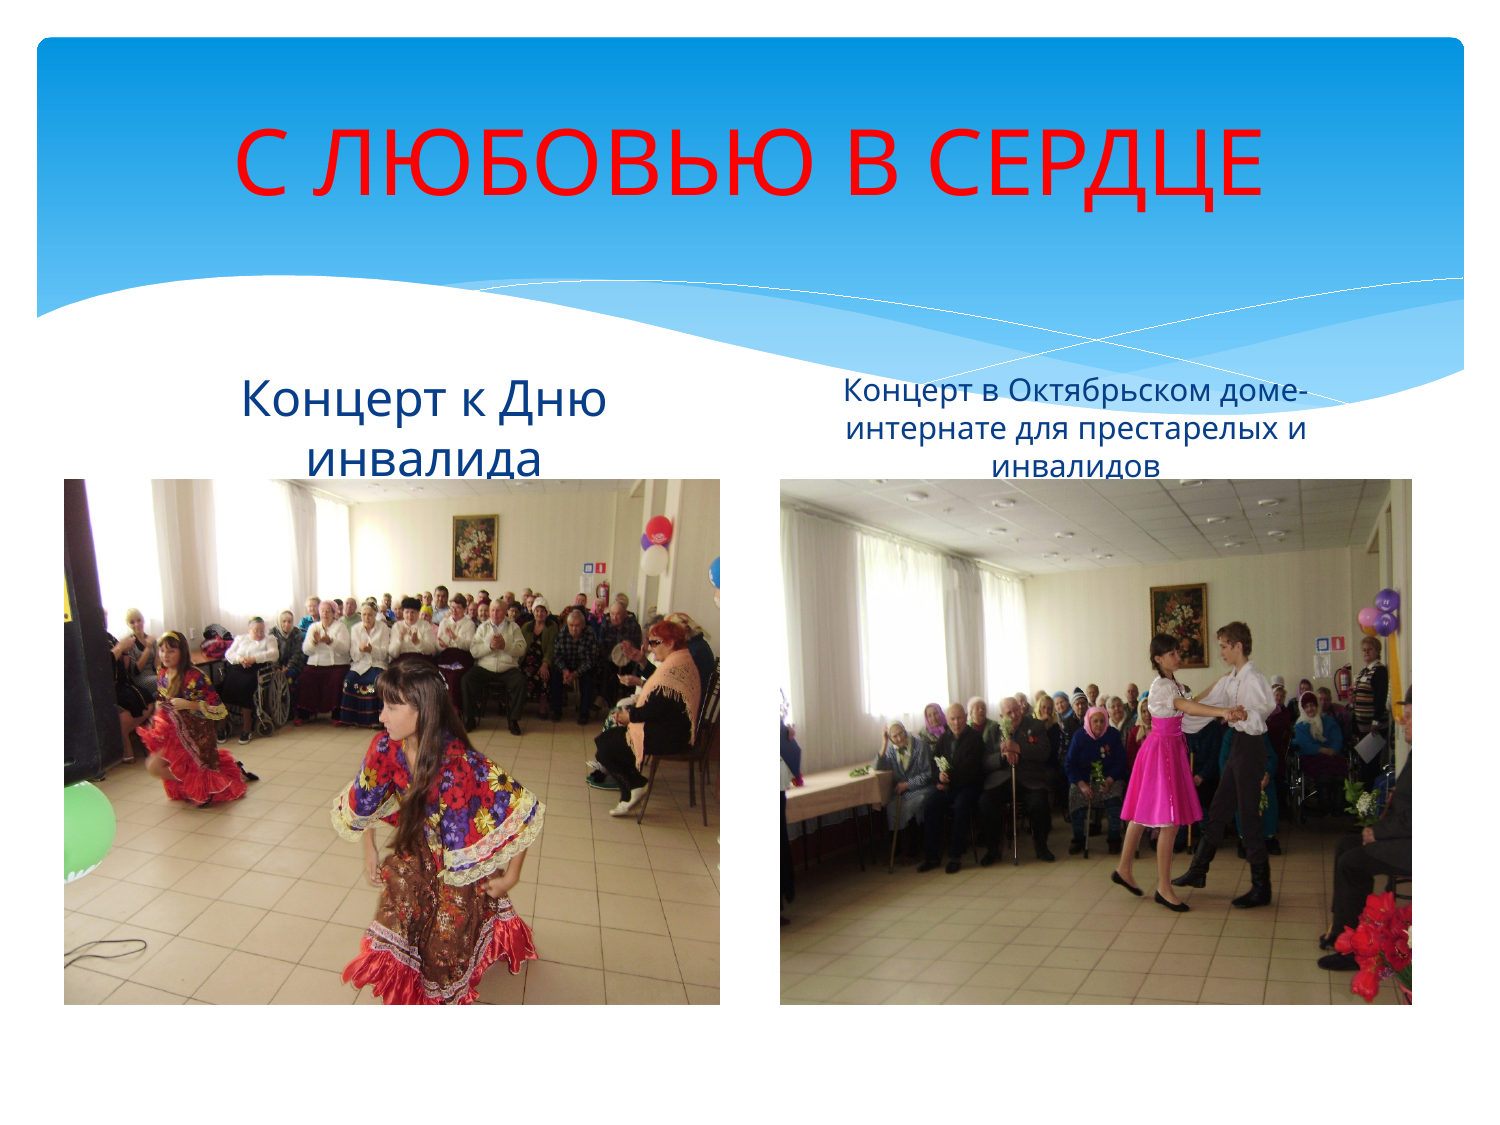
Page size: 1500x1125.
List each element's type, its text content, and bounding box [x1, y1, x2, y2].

title С ЛЮБОВЬЮ В СЕРДЦЕ [75, 55, 1425, 261]
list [780, 479, 1412, 1006]
list Концерт к Дню инвалида [111, 373, 738, 480]
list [64, 479, 720, 1006]
list Концерт в Октябрьском доме-интернате для престарелых и инвалидов [762, 361, 1390, 492]
